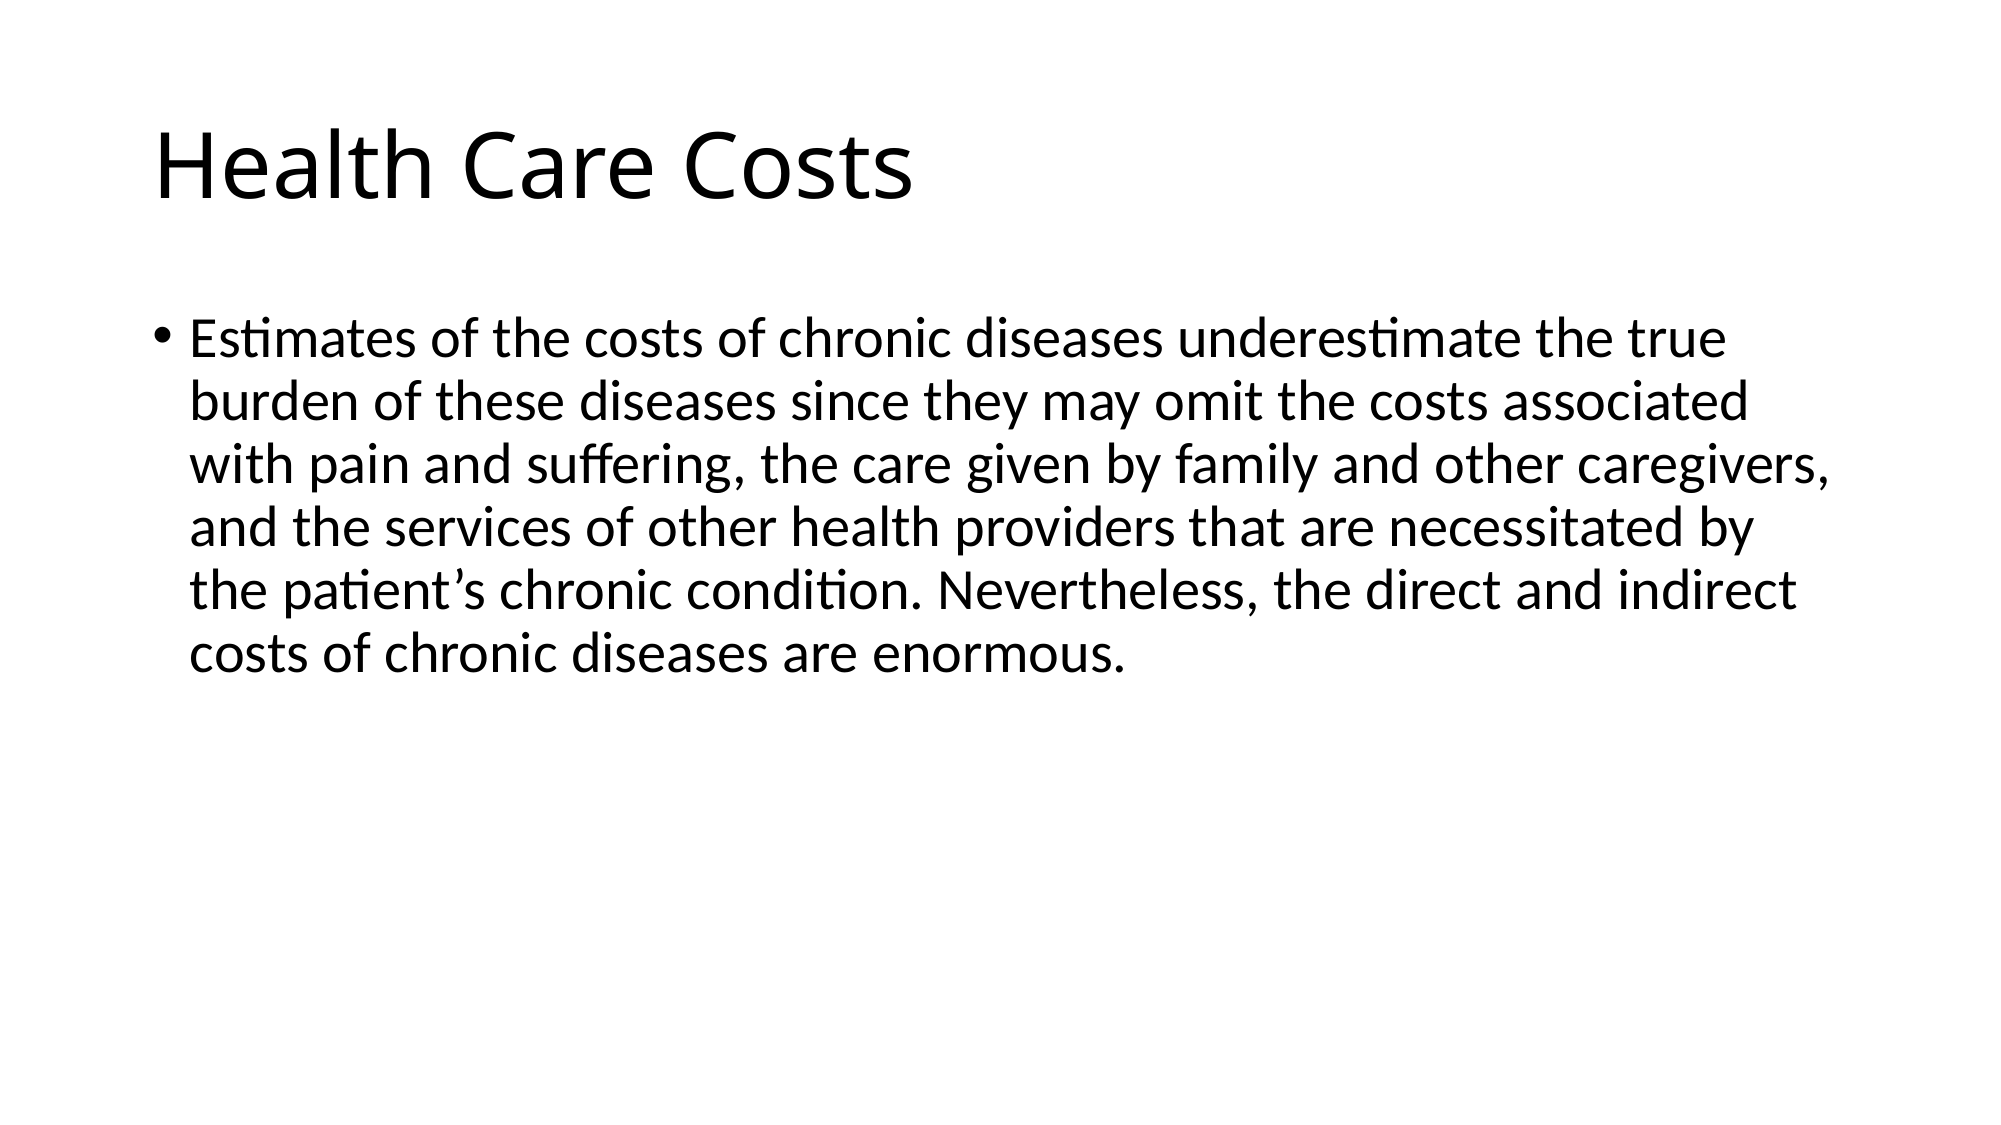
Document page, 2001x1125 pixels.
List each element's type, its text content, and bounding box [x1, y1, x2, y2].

list Estimates of the costs of chronic diseases underestimate the true burden of these diseases since they may omit the costs associated with pain and suffering, the care given by family and other caregivers, and the services of other health providers that are necessitated by the patient’s chronic condition. Nevertheless, the direct and indirect costs of chronic diseases are enormous. [137, 299, 1863, 1014]
title Health Care Costs [137, 59, 1863, 278]
